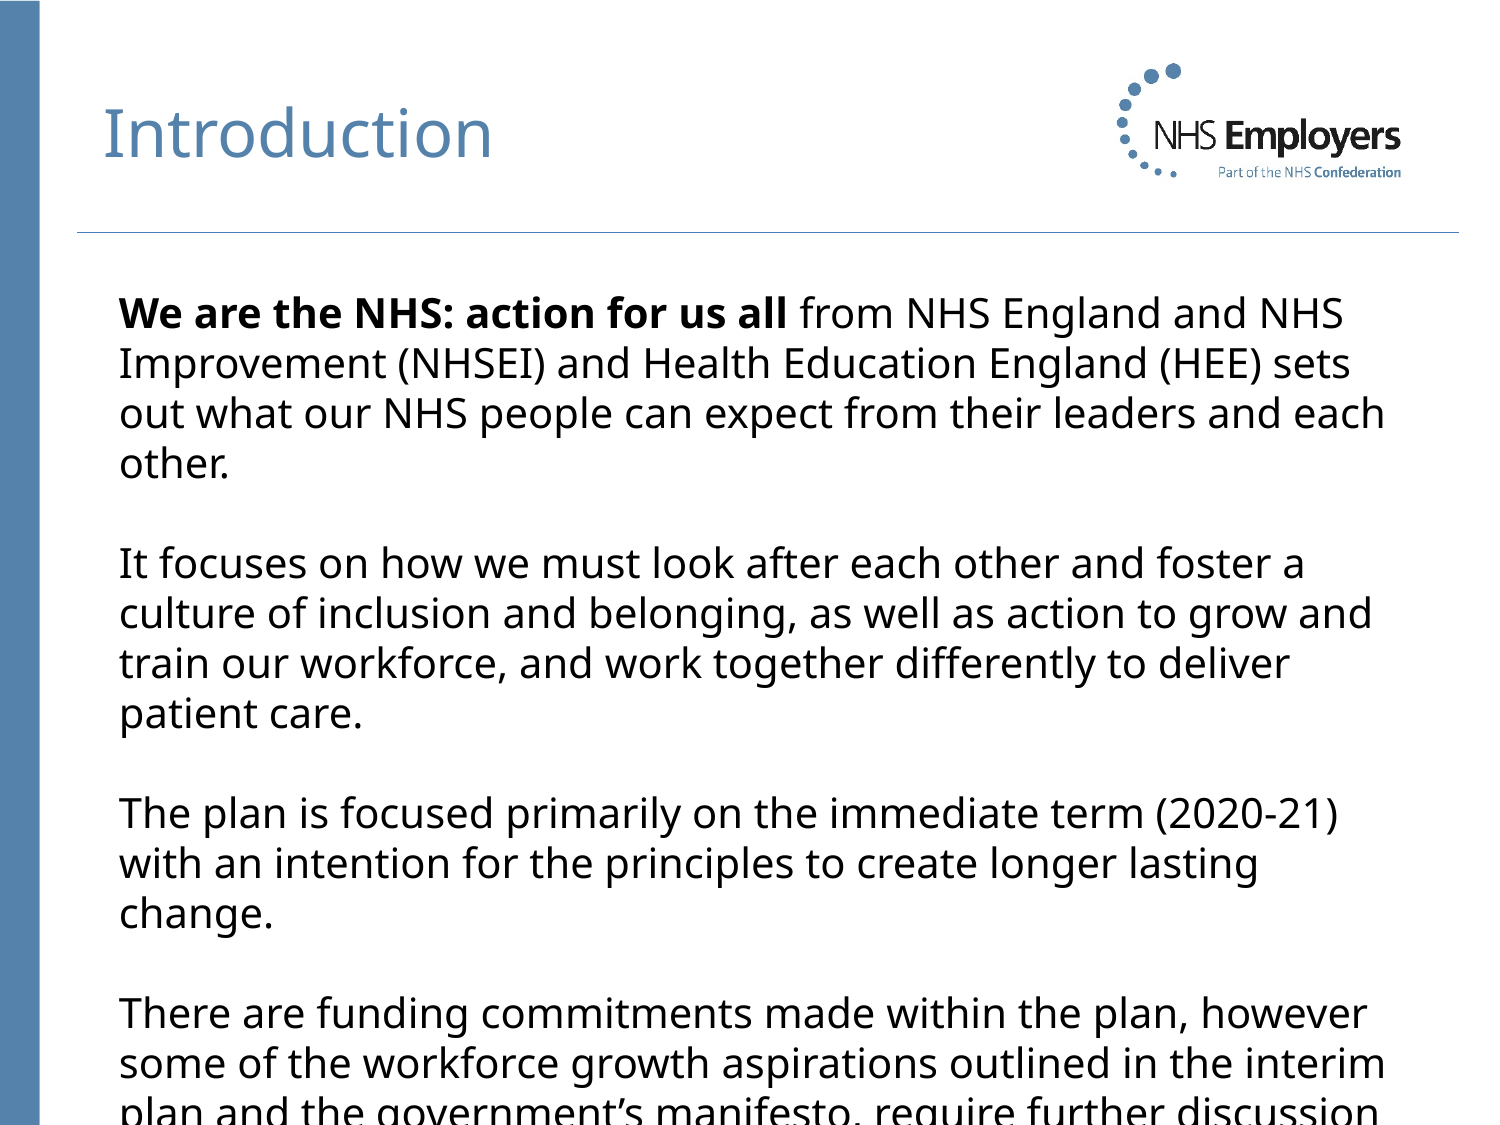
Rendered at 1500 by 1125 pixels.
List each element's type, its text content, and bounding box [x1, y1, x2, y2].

text_box We are the NHS: action for us all from NHS England and NHS Improvement (NHSEI) and Health Education England (HEE) sets out what our NHS people can expect from their leaders and each other. It focuses on how we must look after each other and foster a culture of inclusion and belonging, as well as action to grow and train our workforce, and work together differently to deliver patient care. The plan is focused primarily on the immediate term (2020-21) with an intention for the principles to create longer lasting change. There are funding commitments made within the plan, however some of the workforce growth aspirations outlined in the interim plan and the government’s manifesto, require further discussion and are therefore outside of the scope of this plan. [104, 278, 1407, 1125]
title Introduction [88, 83, 1439, 231]
list [42, 232, 1392, 1094]
text_box [0, 0, 42, 1125]
picture [1099, 30, 1418, 83]
